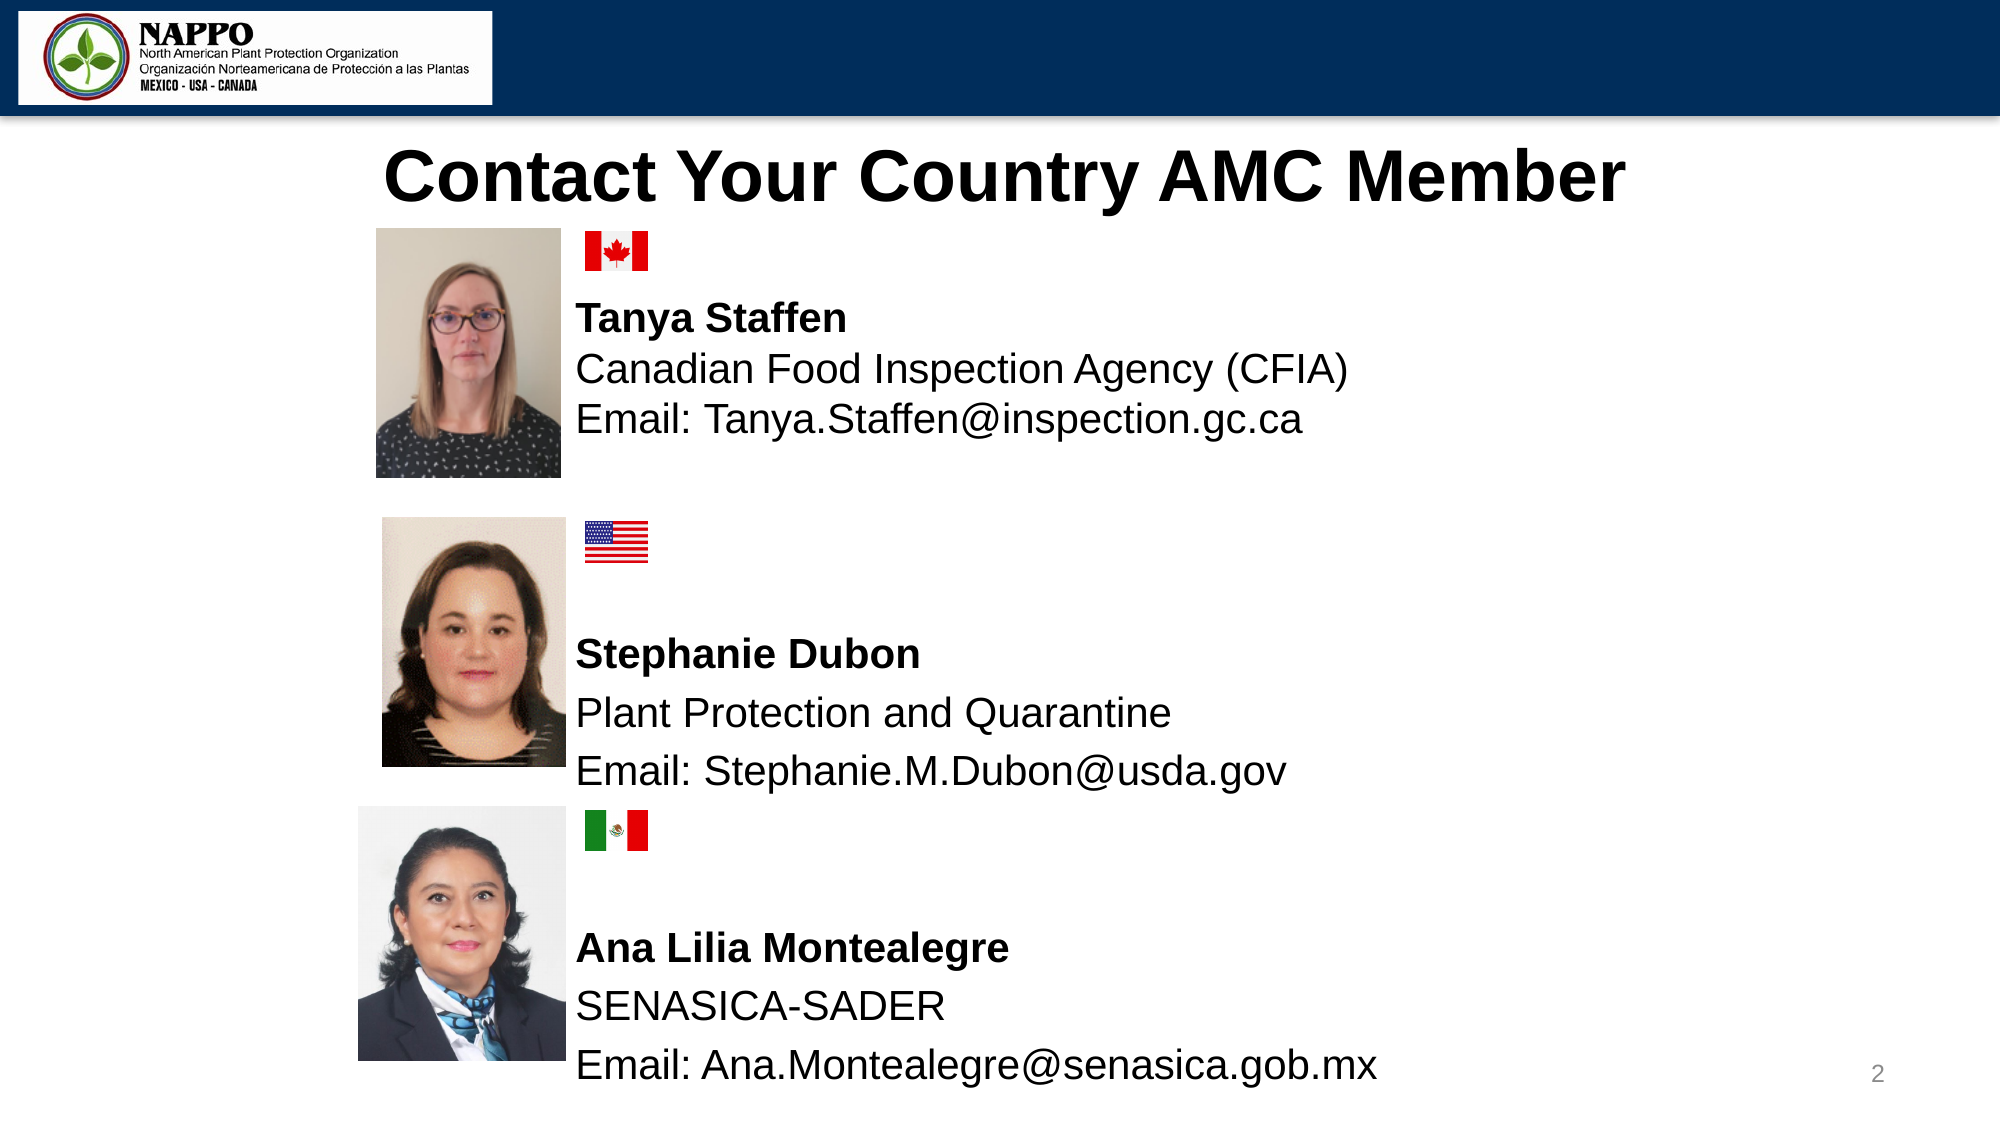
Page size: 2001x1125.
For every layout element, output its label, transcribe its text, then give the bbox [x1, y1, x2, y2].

slide_number 2 [1675, 1042, 1900, 1103]
picture [376, 228, 561, 479]
title Contact Your Country AMC Member [285, 120, 1727, 225]
list Tanya Staffen Canadian Food Inspection Agency (CFIA) Email: Tanya.Staffen@inspection.gc.ca Stephanie Dubon Plant Protection and Quarantine Email: Stephanie.M.Dubon@usda.gov Ana Lilia Montealegre SENASICA-SADER Email: Ana.Montealegre@senasica.gob.mx [560, 224, 1675, 1103]
picture [381, 517, 567, 767]
text_box [0, 0, 2000, 117]
picture [584, 231, 648, 272]
picture [584, 521, 648, 563]
picture [358, 805, 567, 1062]
picture [584, 809, 648, 851]
picture [18, 10, 493, 106]
